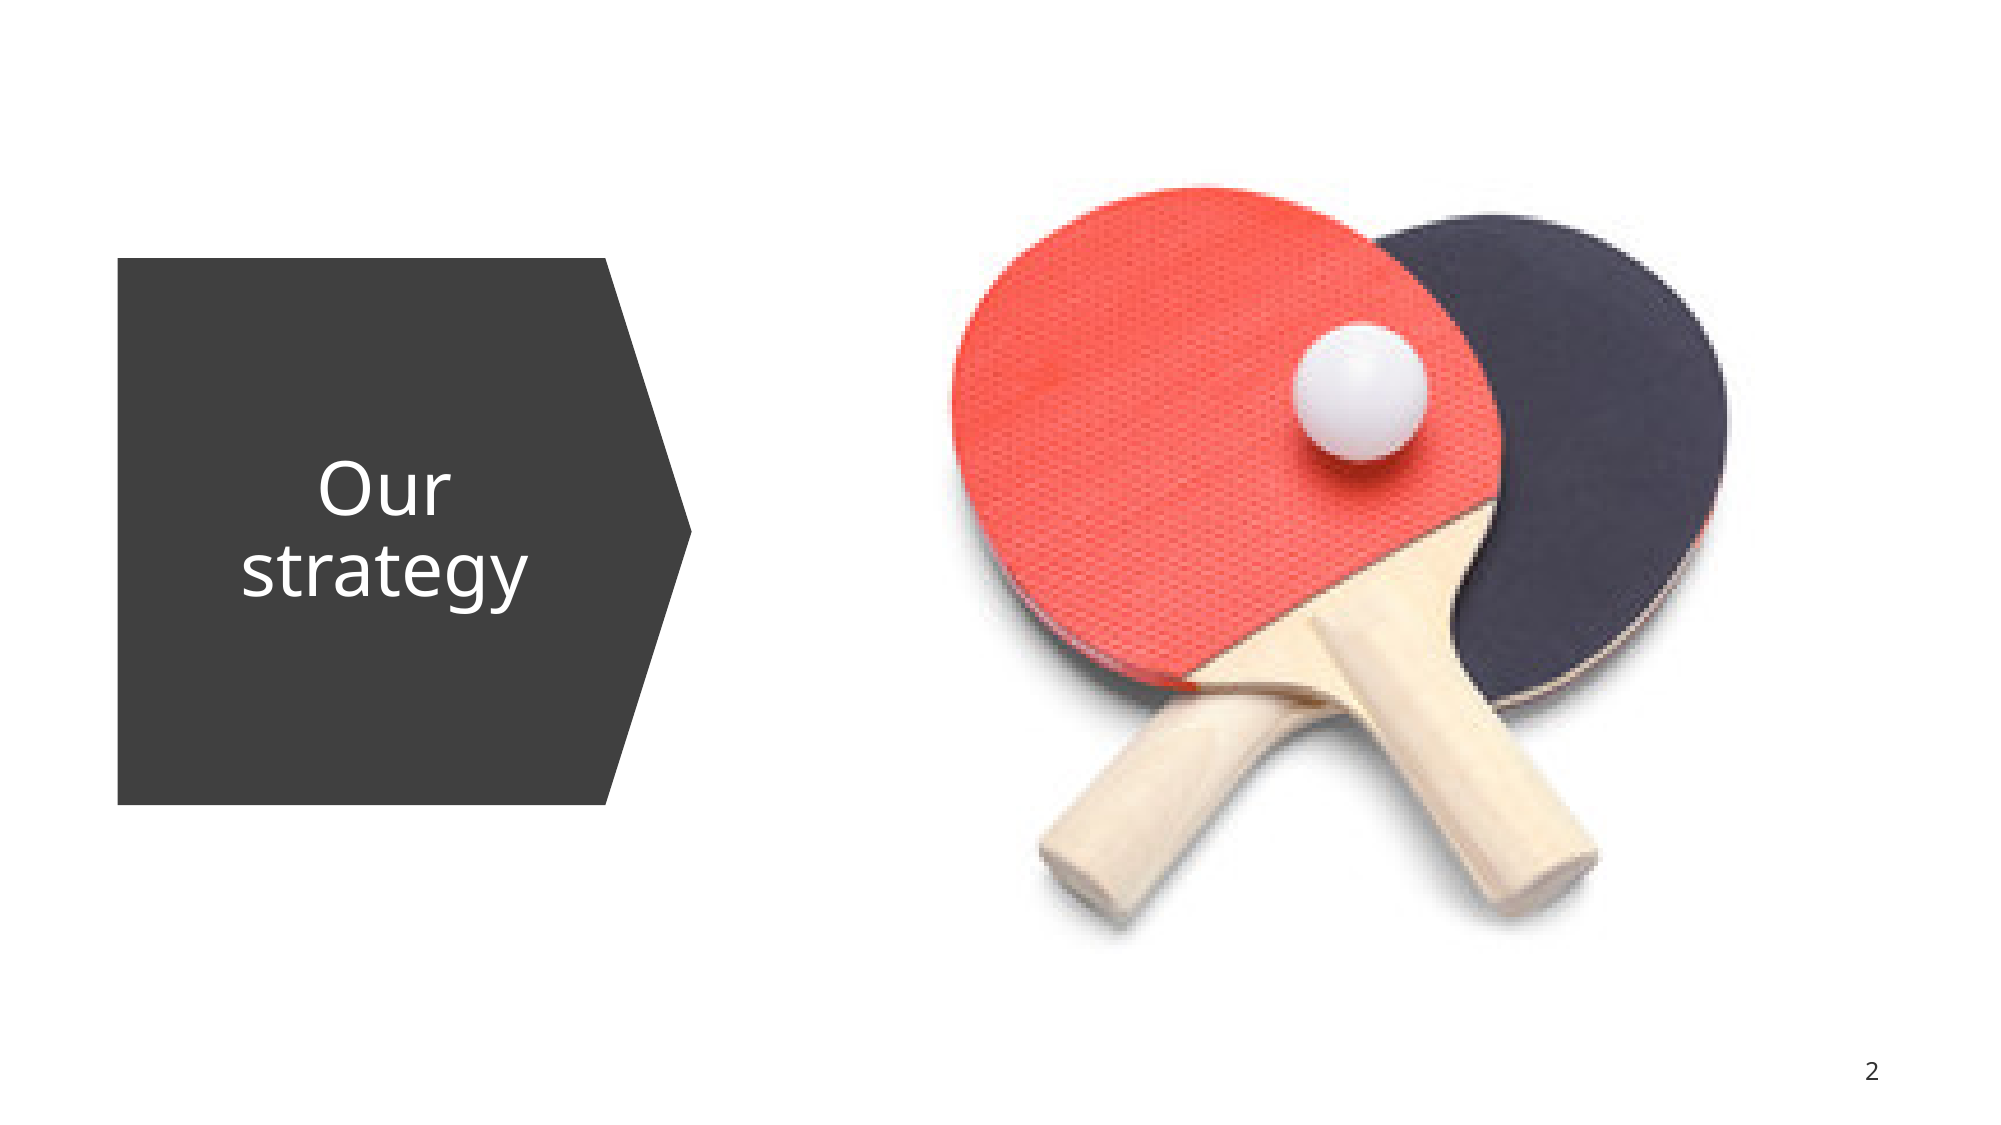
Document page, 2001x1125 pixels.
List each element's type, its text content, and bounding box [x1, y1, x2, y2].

picture [832, 105, 1848, 1020]
slide_number 2 [1810, 1042, 1895, 1103]
text_box [116, 257, 693, 807]
title Our strategy [168, 322, 601, 741]
